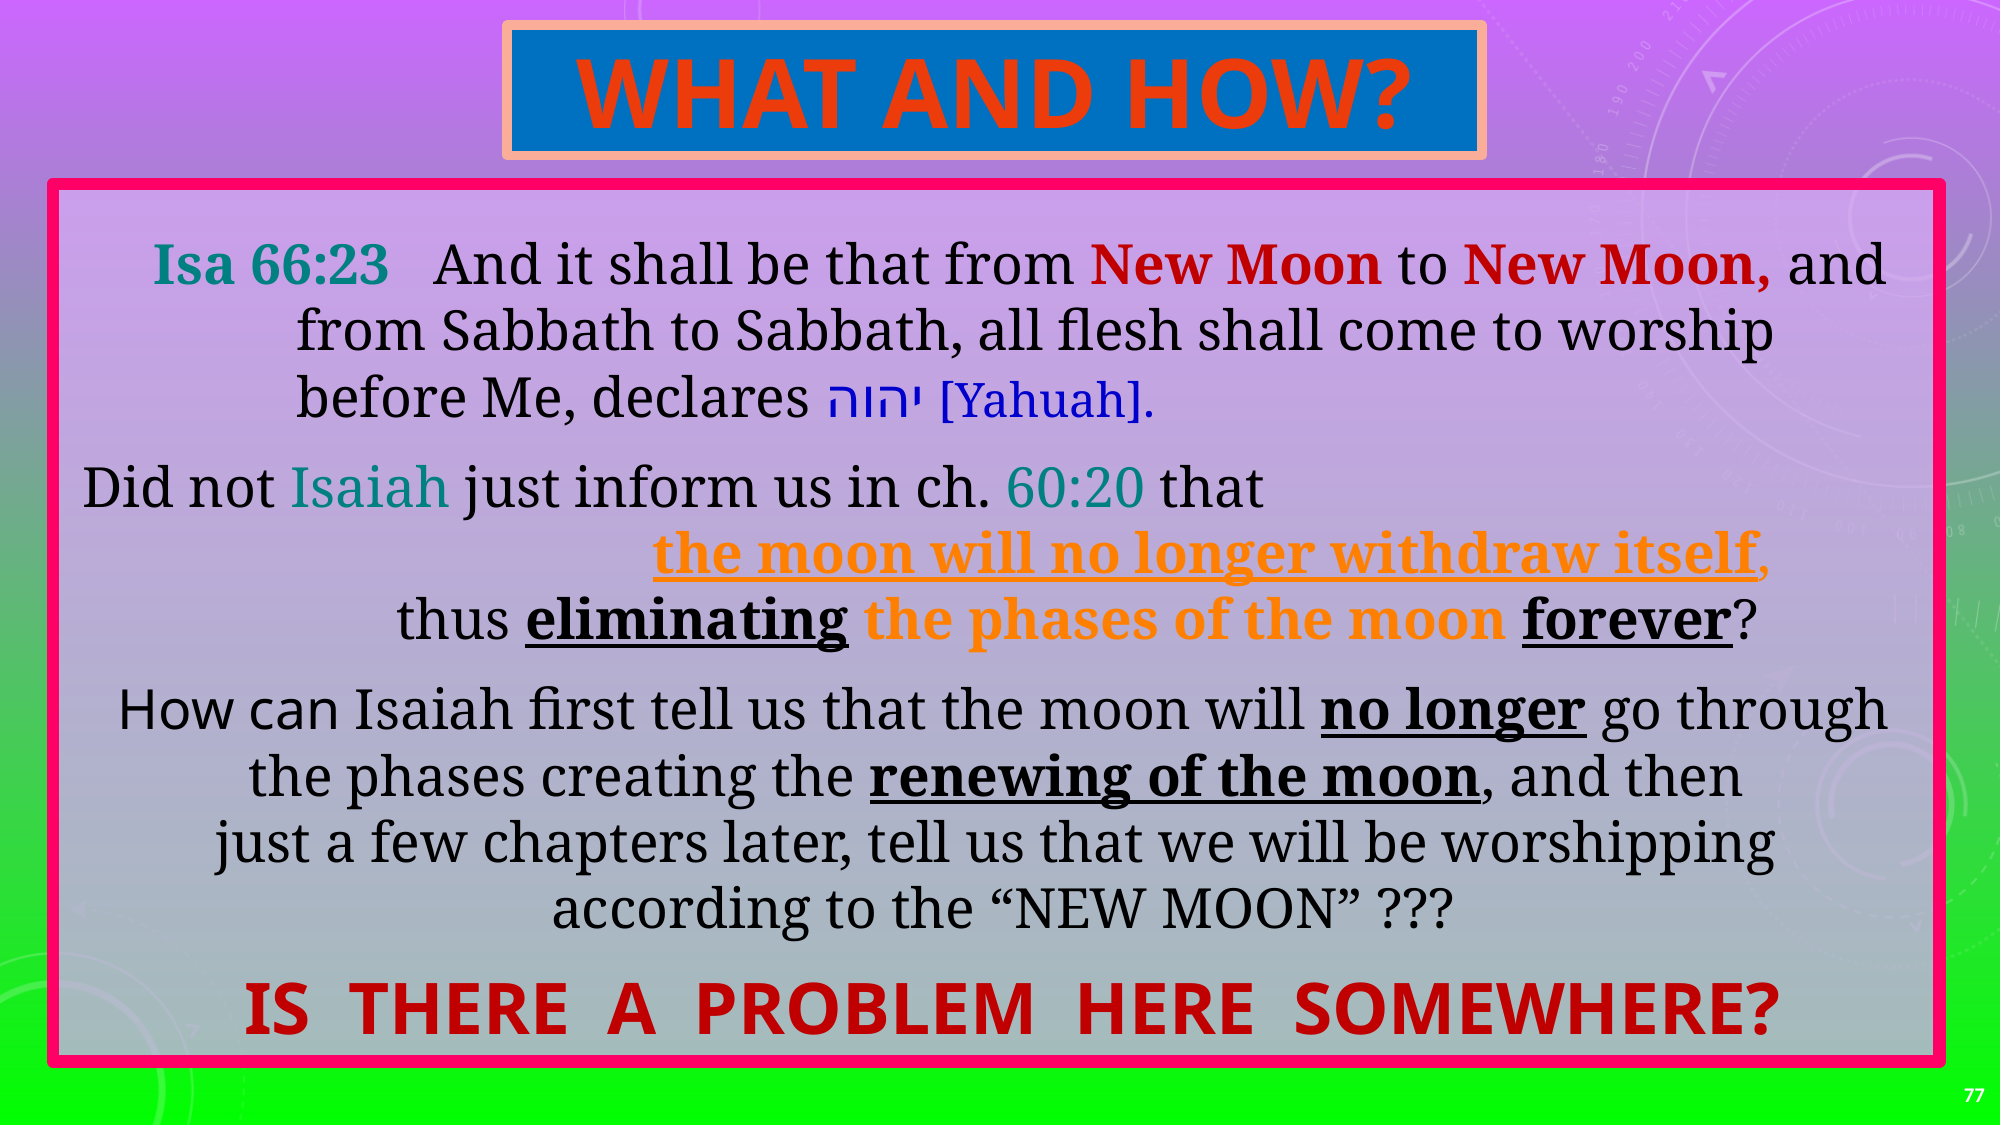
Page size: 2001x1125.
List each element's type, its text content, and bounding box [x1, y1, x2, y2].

slide_number 77 [1909, 1062, 2000, 1125]
picture [0, 0, 2000, 1125]
list Isa 66:23 And it shall be that from New Moon to New Moon, and from Sabbath to Sabbath, all flesh shall come to worship before Me, declares יהוה [Yahuah]. Did not Isaiah just inform us in ch. 60:20 that the moon will no longer withdraw itself, thus eliminating the phases of the moon forever? How can Isaiah first tell us that the moon will no longer go through the phases creating the renewing of the moon, and then just a few chapters later, tell us that we will be worshipping according to the “NEW MOON” ??? IS THERE A PROBLEM HERE SOMEWHERE? [52, 184, 1940, 1062]
title WHAT AND HOW? [506, 24, 1482, 156]
